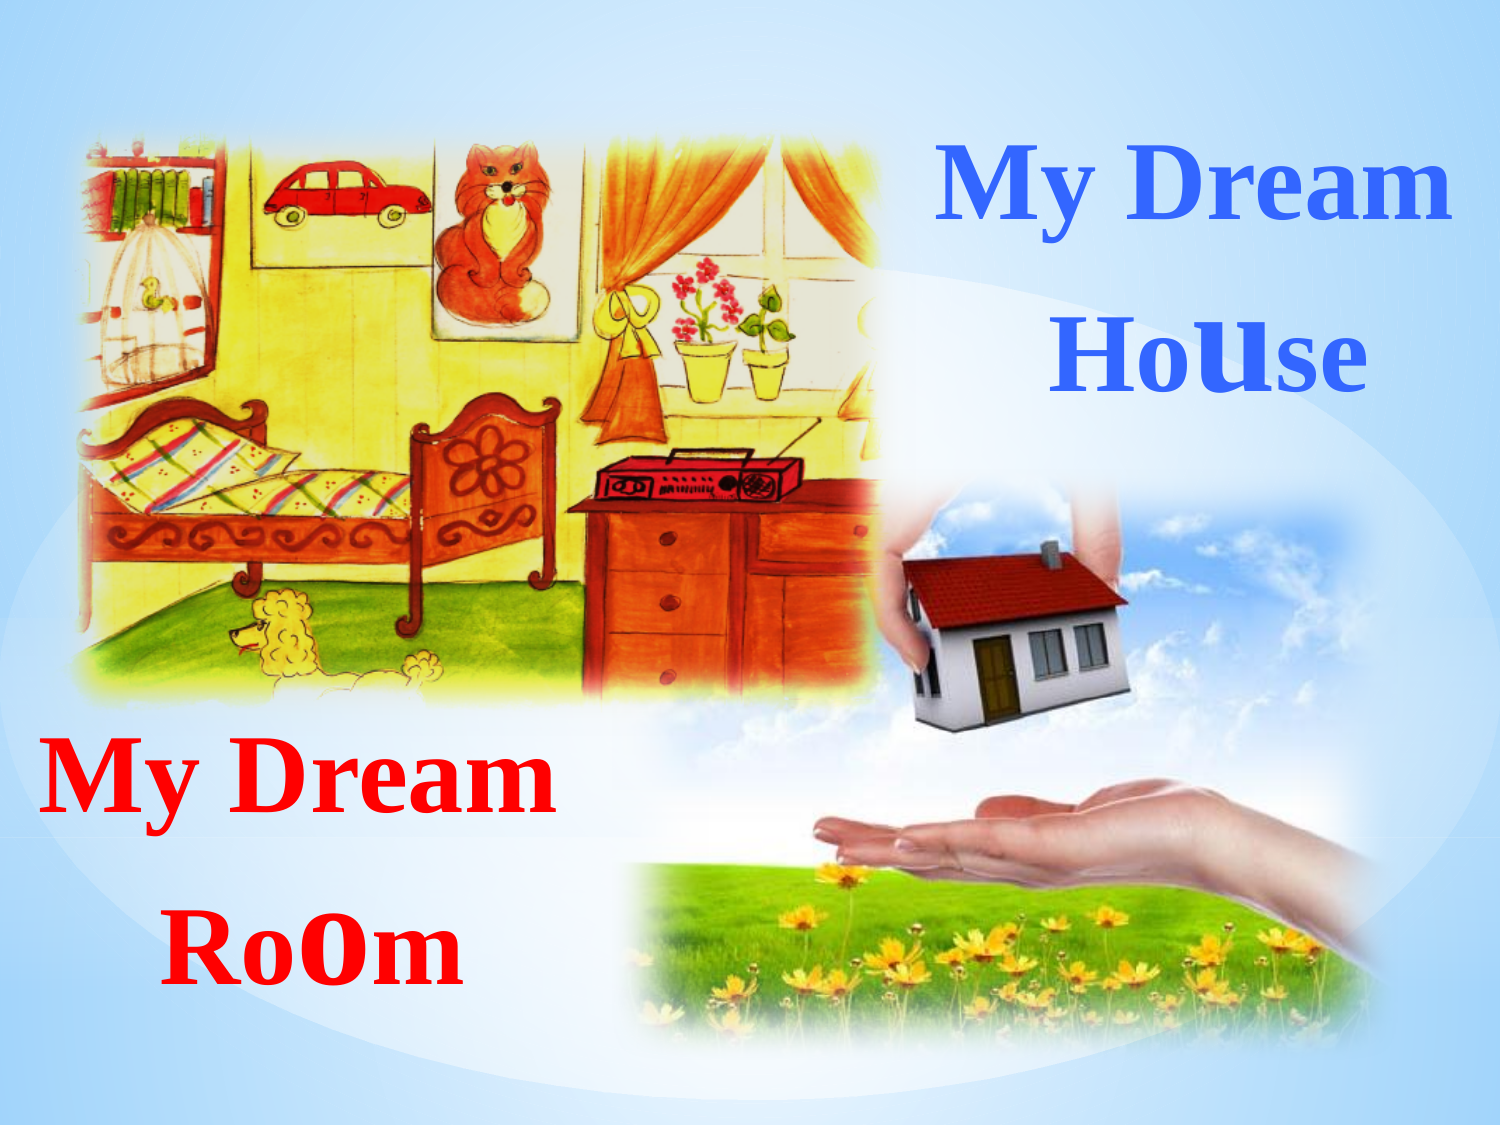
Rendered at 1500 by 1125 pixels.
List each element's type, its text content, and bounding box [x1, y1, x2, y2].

text_box My Dream Room [0, 692, 600, 1023]
picture [40, 99, 1400, 1061]
text_box My Dream House [921, 99, 1500, 430]
